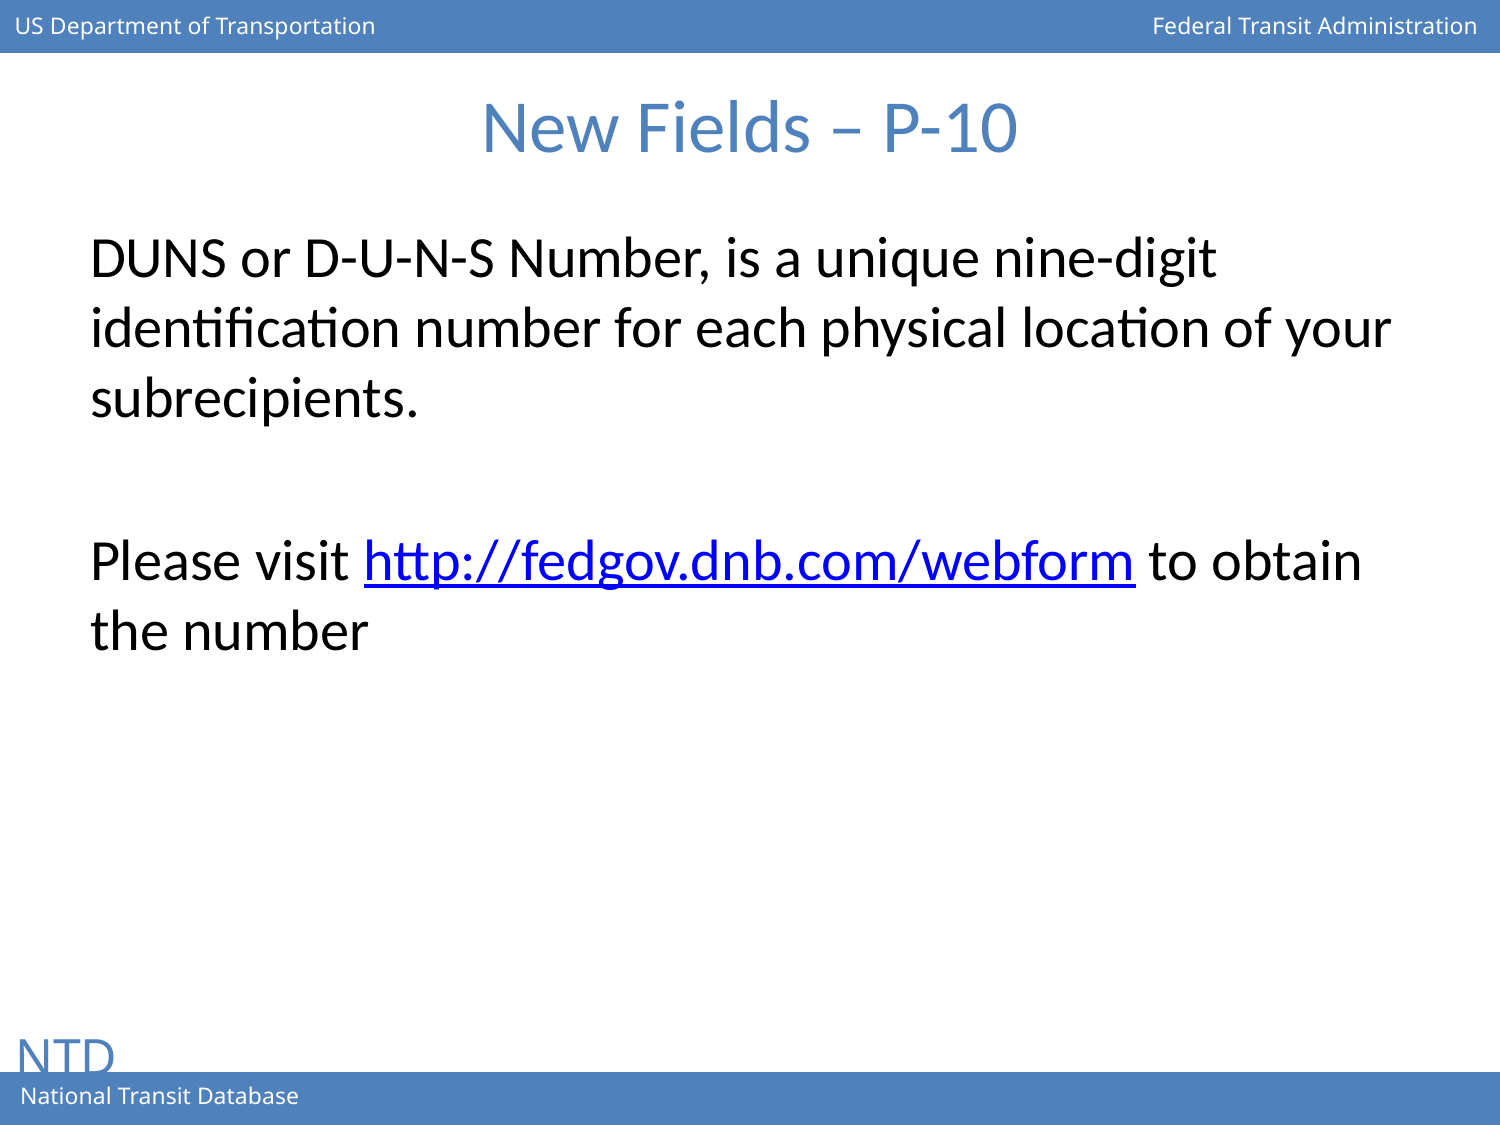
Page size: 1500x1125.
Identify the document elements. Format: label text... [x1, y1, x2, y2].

list DUNS or D-U-N-S Number, is a unique nine-digit identification number for each physical location of your subrecipients. Please visit http://fedgov.dnb.com/webform to obtain the number [75, 211, 1425, 1005]
title New Fields – P-10 [75, 45, 1425, 200]
